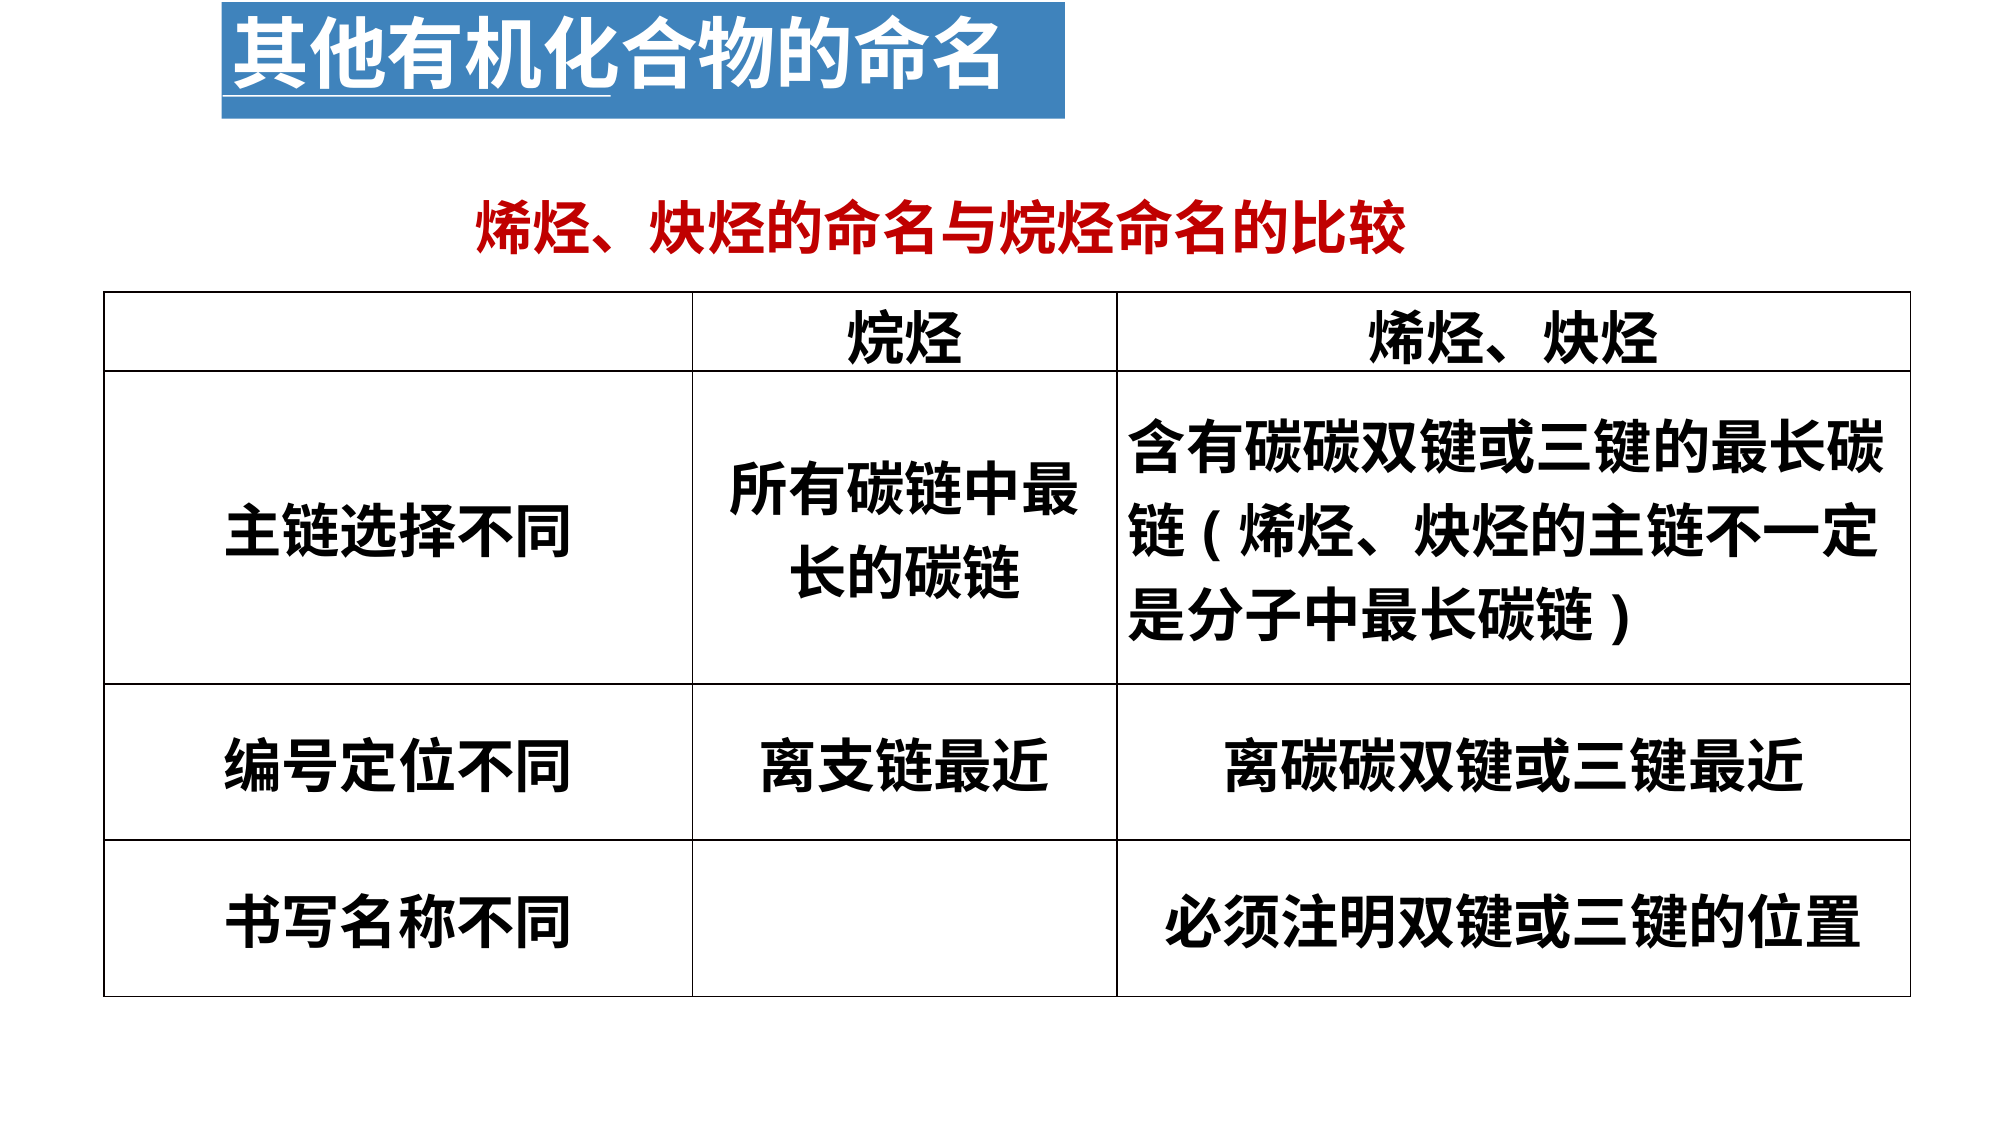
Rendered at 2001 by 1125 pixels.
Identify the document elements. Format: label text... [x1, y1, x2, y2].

table_cell 离支链最近 [693, 685, 1116, 839]
table_cell 书写名称不同 [105, 841, 692, 996]
table_cell 主链选择不同 [105, 372, 692, 683]
table_cell 所有碳链中最长的碳链 [693, 372, 1116, 683]
table_header 烷烃 [693, 293, 1116, 370]
table_cell 必须注明双键或三键的位置 [1118, 841, 1910, 996]
table_header [105, 293, 692, 370]
table_cell 离碳碳双键或三键最近 [1118, 685, 1910, 839]
table_header 烯烃、炔烃 [1118, 293, 1910, 370]
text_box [216, 0, 1065, 119]
text_box 烯烃、炔烃的命名与烷烃命名的比较 [408, 183, 1445, 269]
table_cell 含有碳碳双键或三键的最长碳链(烯烃、炔烃的主链不一定是分子中最长碳链) [1118, 372, 1910, 683]
table_cell [693, 841, 1116, 996]
table_cell 编号定位不同 [105, 685, 692, 839]
